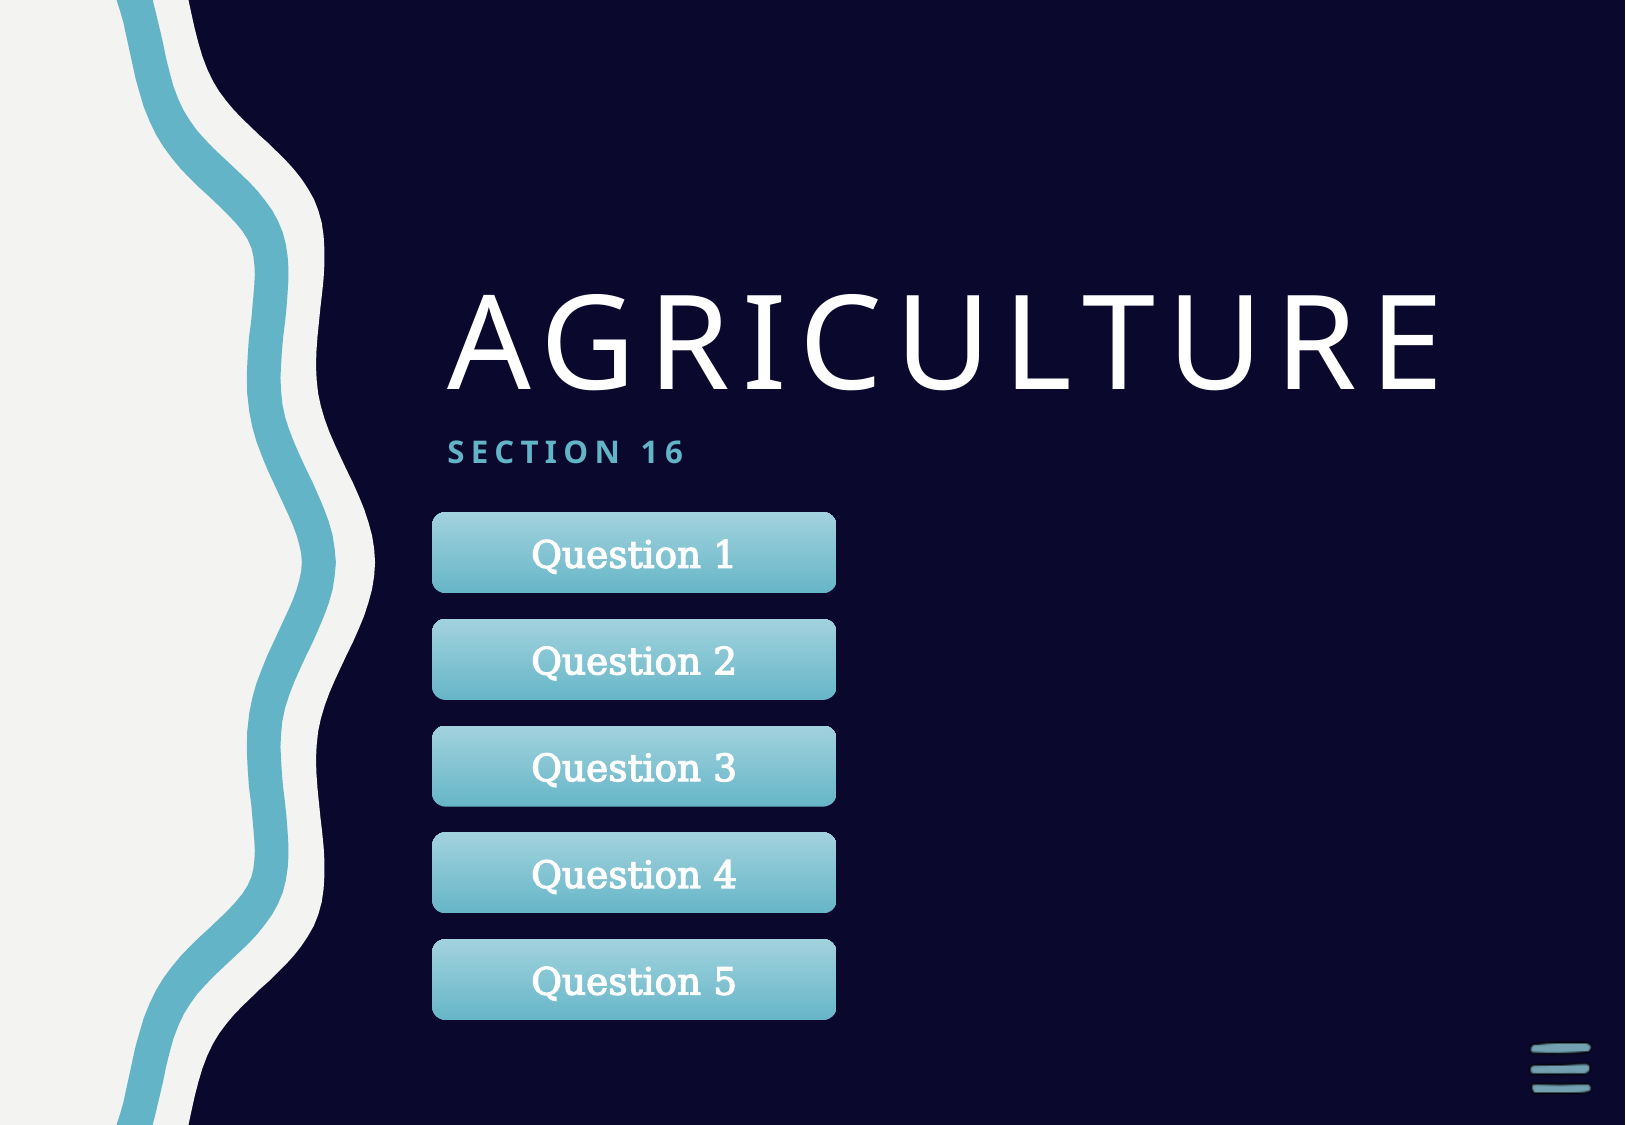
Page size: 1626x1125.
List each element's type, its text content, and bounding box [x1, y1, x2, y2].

picture [1523, 1031, 1599, 1107]
title Agriculture [432, 112, 1524, 426]
text_box Question 5 [432, 939, 837, 1021]
text_box Question 1 [432, 512, 837, 594]
text_box Question 3 [432, 725, 837, 807]
text_box Question 4 [432, 832, 837, 914]
list Section 16 [432, 425, 1368, 485]
text_box Question 2 [432, 618, 837, 700]
